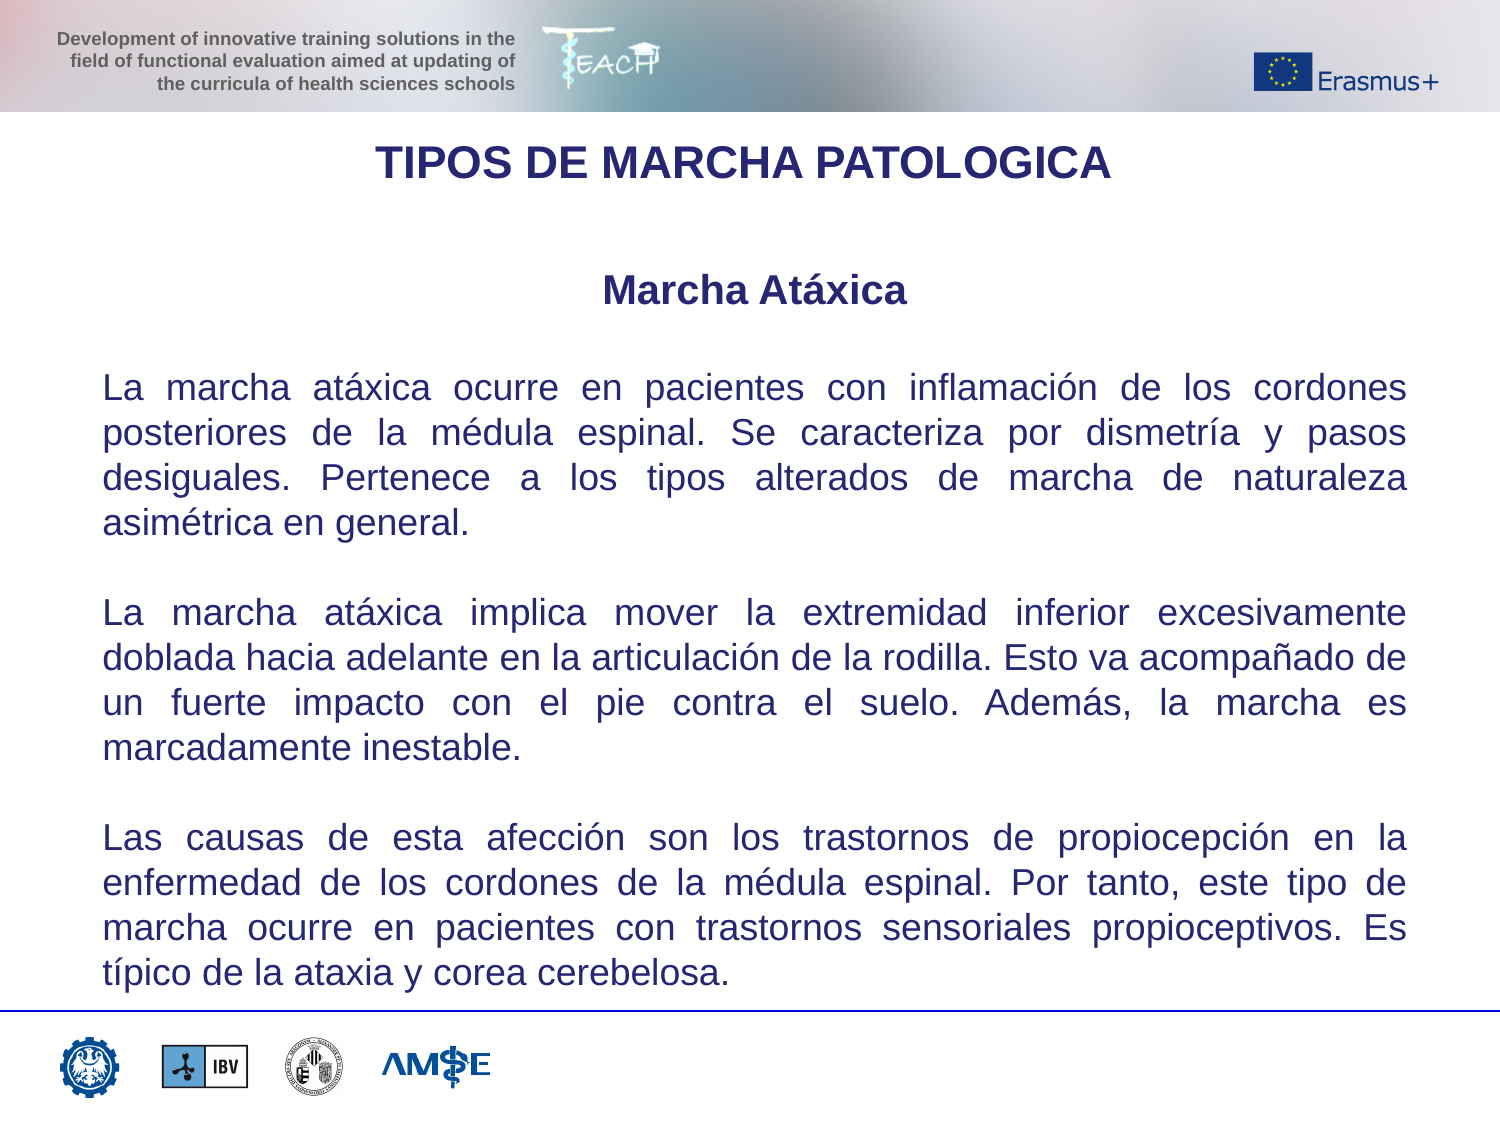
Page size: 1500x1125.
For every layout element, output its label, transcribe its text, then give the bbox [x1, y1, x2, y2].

text_box Marcha Atáxica La marcha atáxica ocurre en pacientes con inflamación de los cordones posteriores de la médula espinal. Se caracteriza por dismetría y pasos desiguales. Pertenece a los tipos alterados de marcha de naturaleza asimétrica en general. La marcha atáxica implica mover la extremidad inferior excesivamente doblada hacia adelante en la articulación de la rodilla. Esto va acompañado de un fuerte impacto con el pie contra el suelo. Además, la marcha es marcadamente inestable. Las causas de esta afección son los trastornos de propiocepción en la enfermedad de los cordones de la médula espinal. Por tanto, este tipo de marcha ocurre en pacientes con trastornos sensoriales propioceptivos. Es típico de la ataxia y corea cerebelosa. [87, 255, 1423, 1001]
picture [379, 1044, 491, 1089]
picture [161, 1044, 249, 1089]
picture [284, 1036, 344, 1097]
text_box TIPOS DE MARCHA PATOLOGICA [82, 125, 1418, 196]
picture [0, 1, 1500, 112]
picture [53, 1035, 126, 1099]
